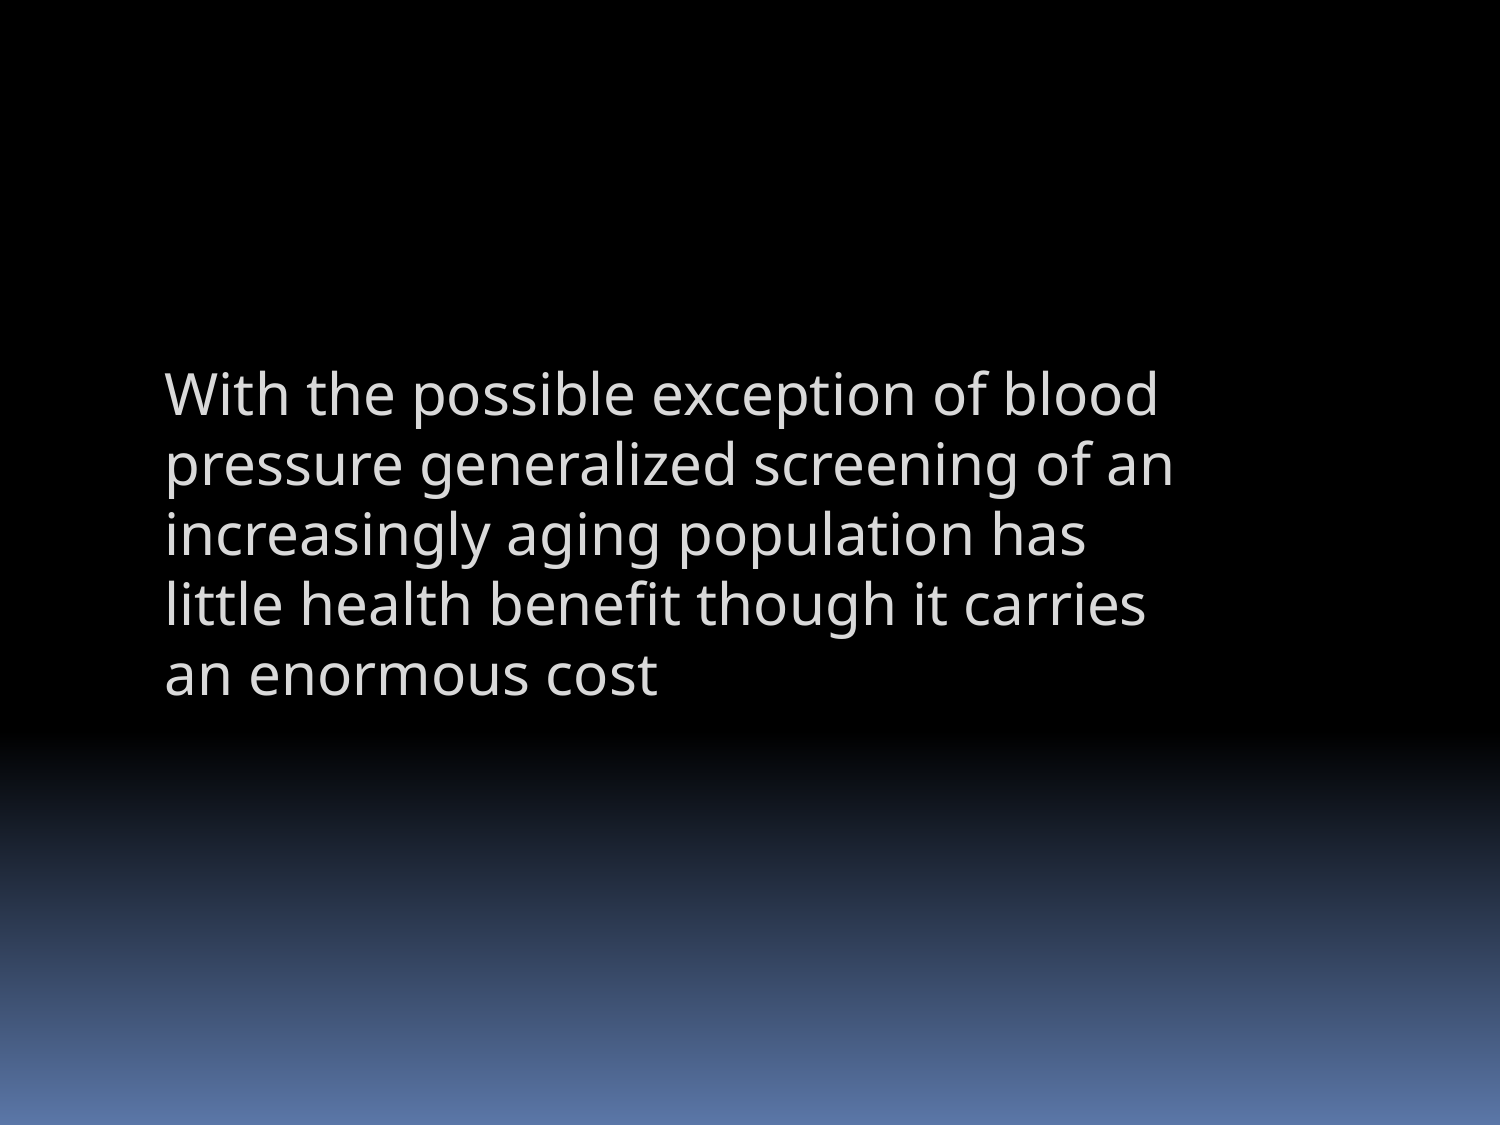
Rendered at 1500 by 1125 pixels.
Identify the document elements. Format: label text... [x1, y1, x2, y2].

text_box With the possible exception of blood pressure generalized screening of an increasingly aging population has little health benefit though it carries an enormous cost [150, 350, 1225, 715]
